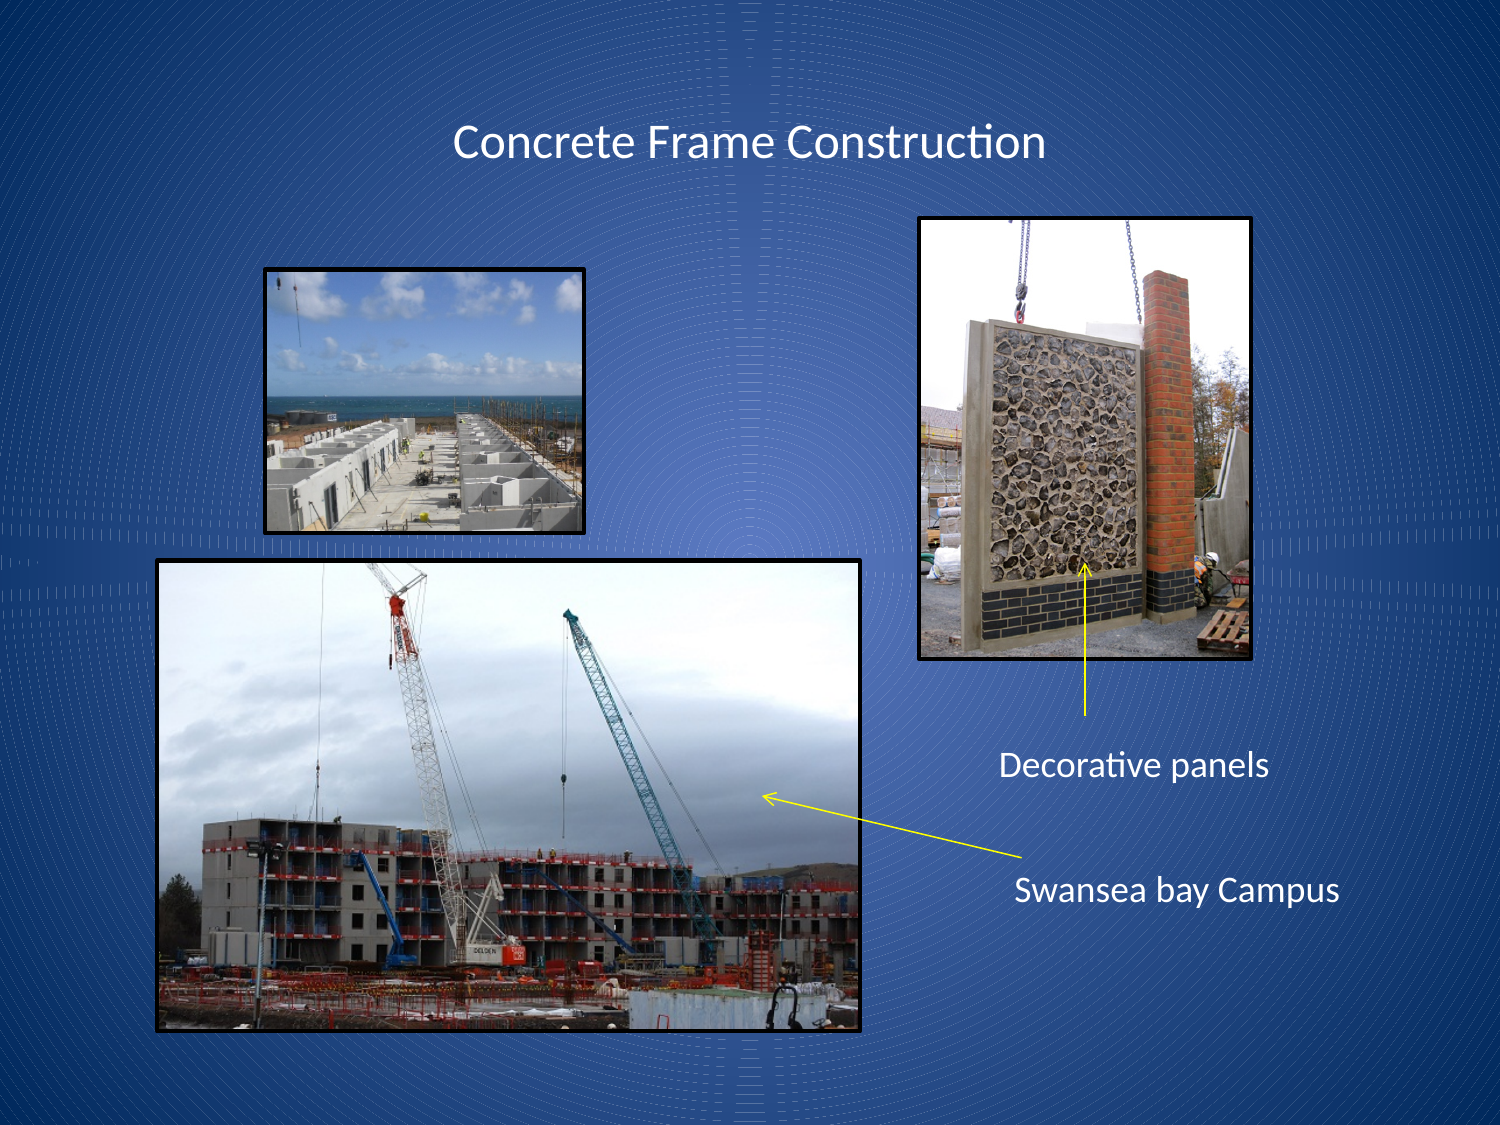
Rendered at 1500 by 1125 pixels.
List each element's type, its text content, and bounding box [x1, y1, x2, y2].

text_box Swansea bay Campus [999, 857, 1356, 918]
picture [920, 219, 1249, 658]
picture [159, 562, 859, 1030]
picture [267, 271, 582, 532]
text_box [761, 795, 1022, 858]
text_box Decorative panels [984, 732, 1285, 793]
title Concrete Frame Construction [75, 45, 1425, 233]
